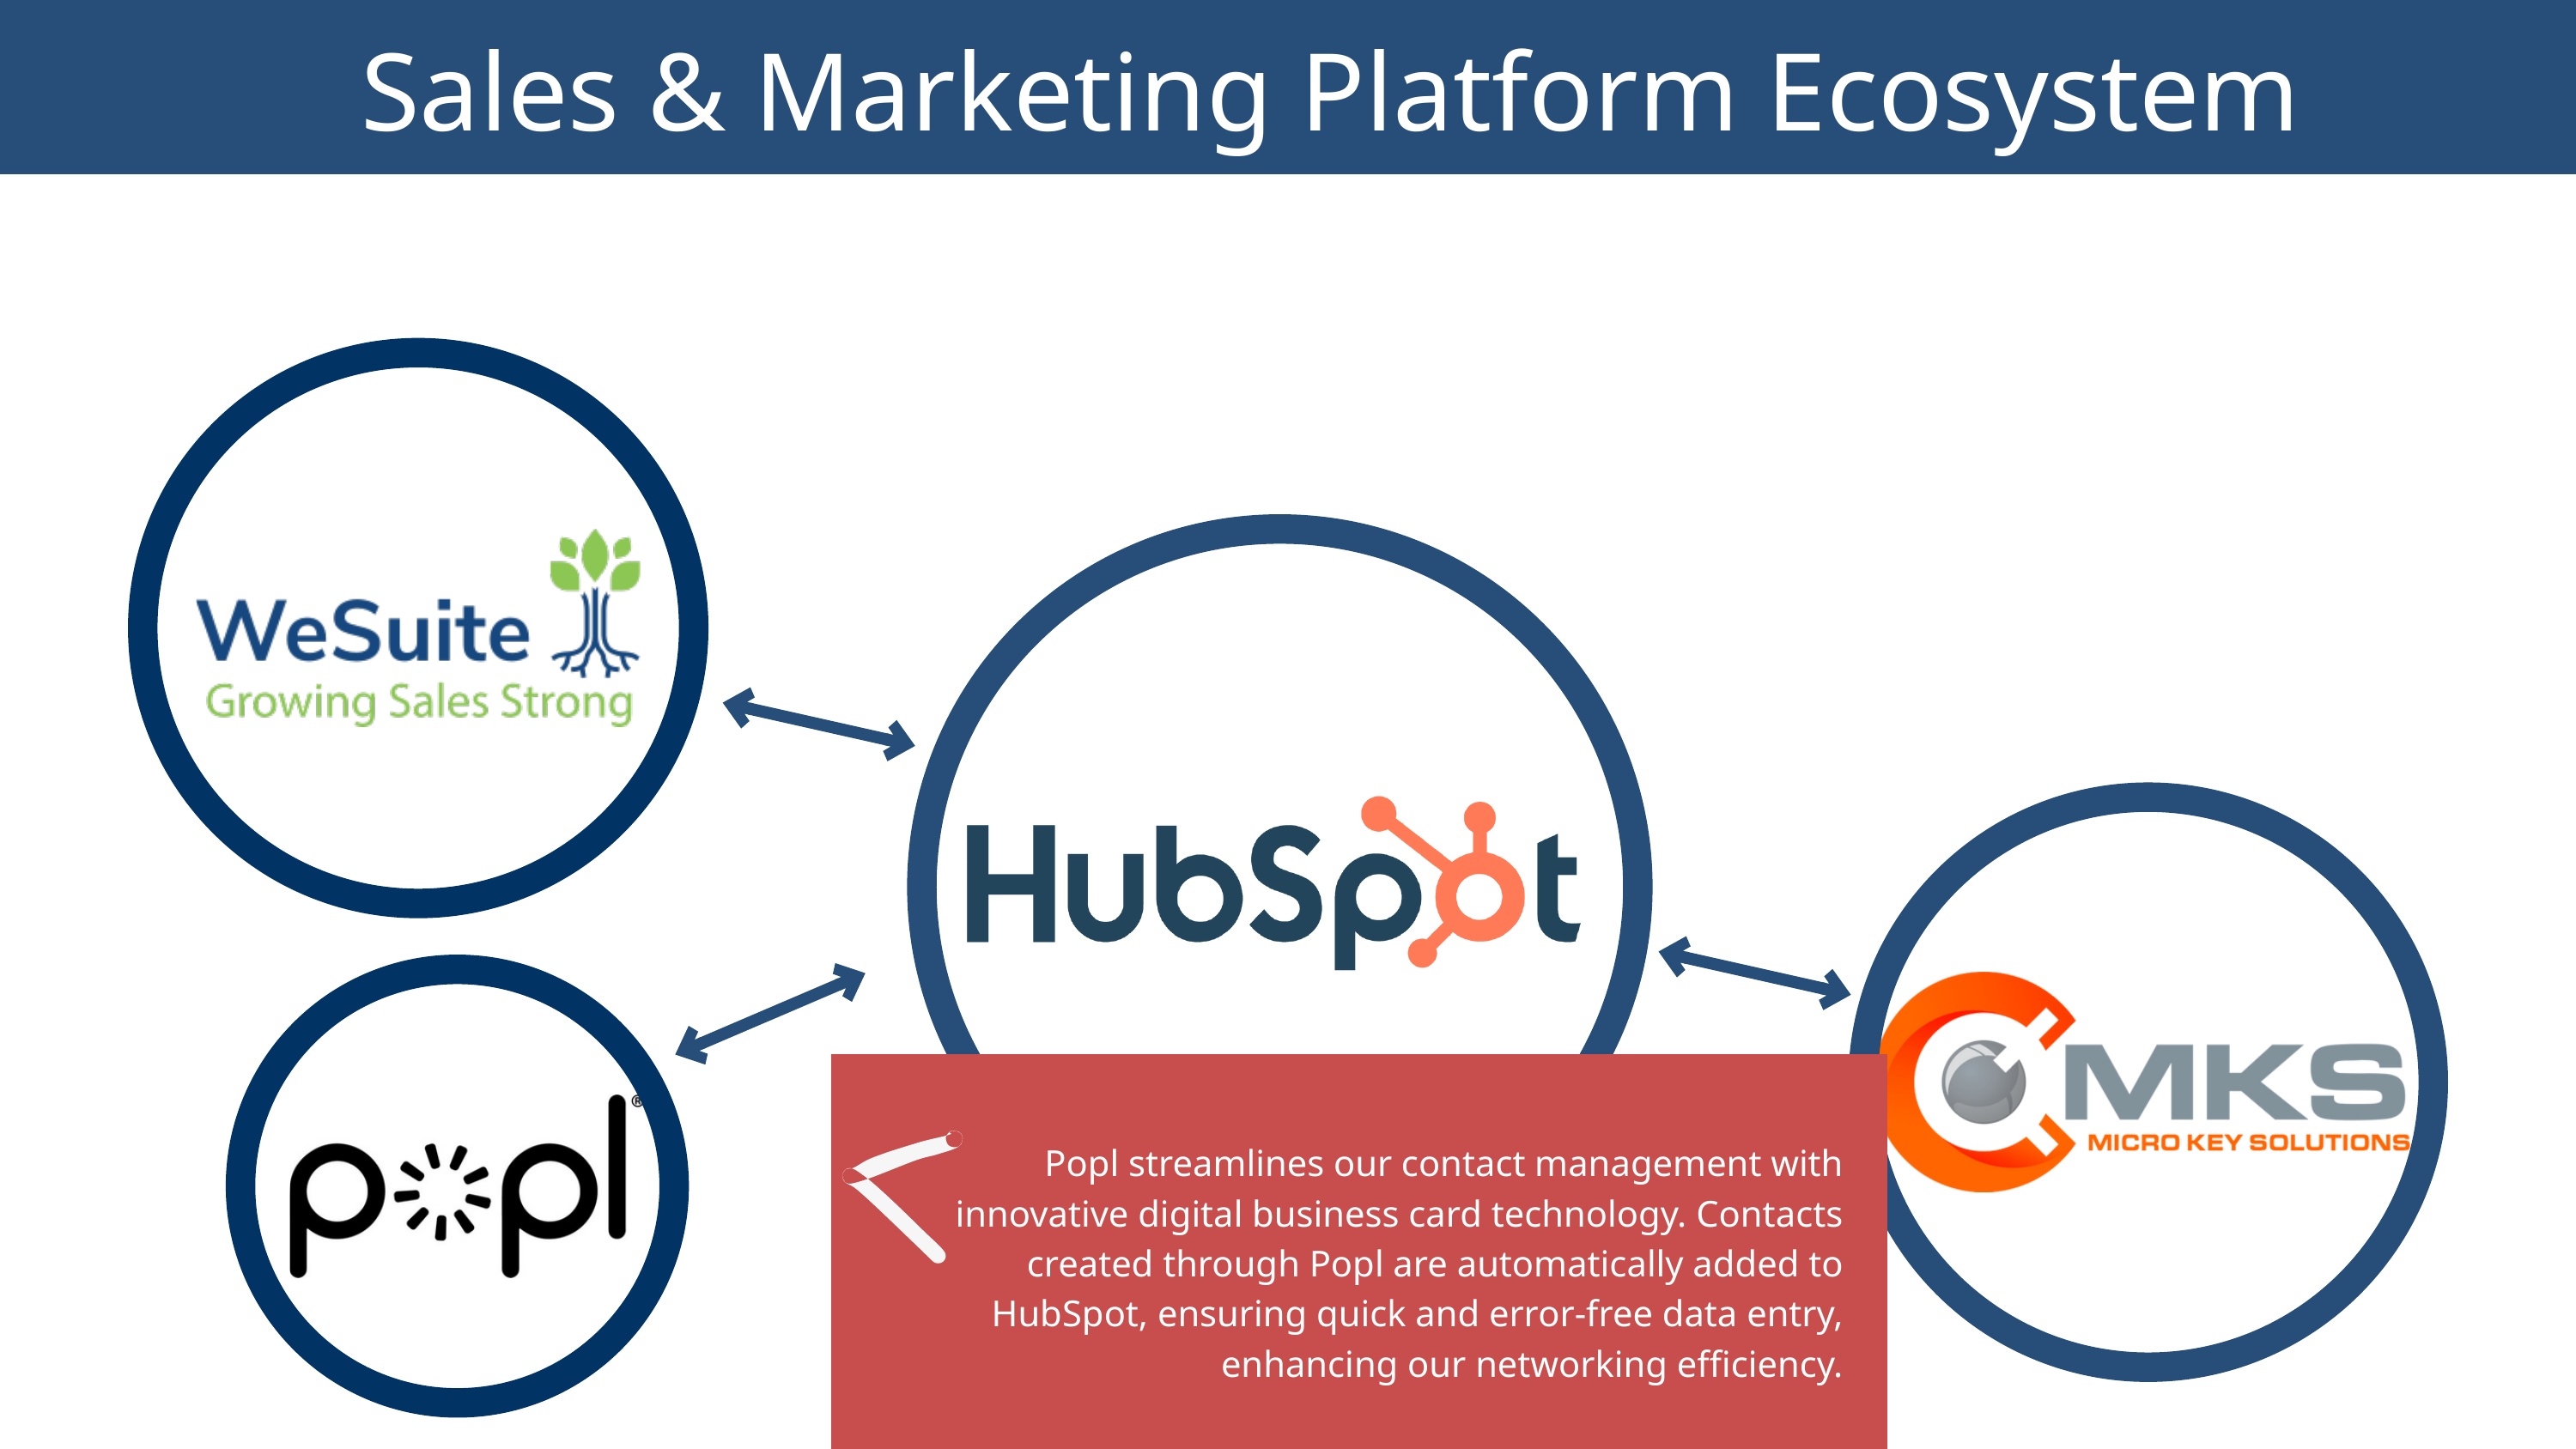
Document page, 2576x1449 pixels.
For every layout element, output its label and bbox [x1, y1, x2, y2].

text_box [831, 1054, 1887, 1449]
text_box [679, 971, 866, 1053]
text_box [722, 698, 915, 750]
text_box [0, 0, 2576, 174]
text_box [240, 968, 675, 1404]
text_box [1658, 947, 1851, 999]
text_box [921, 528, 1638, 1052]
text_box [1862, 797, 2434, 1367]
text_box [142, 352, 695, 904]
